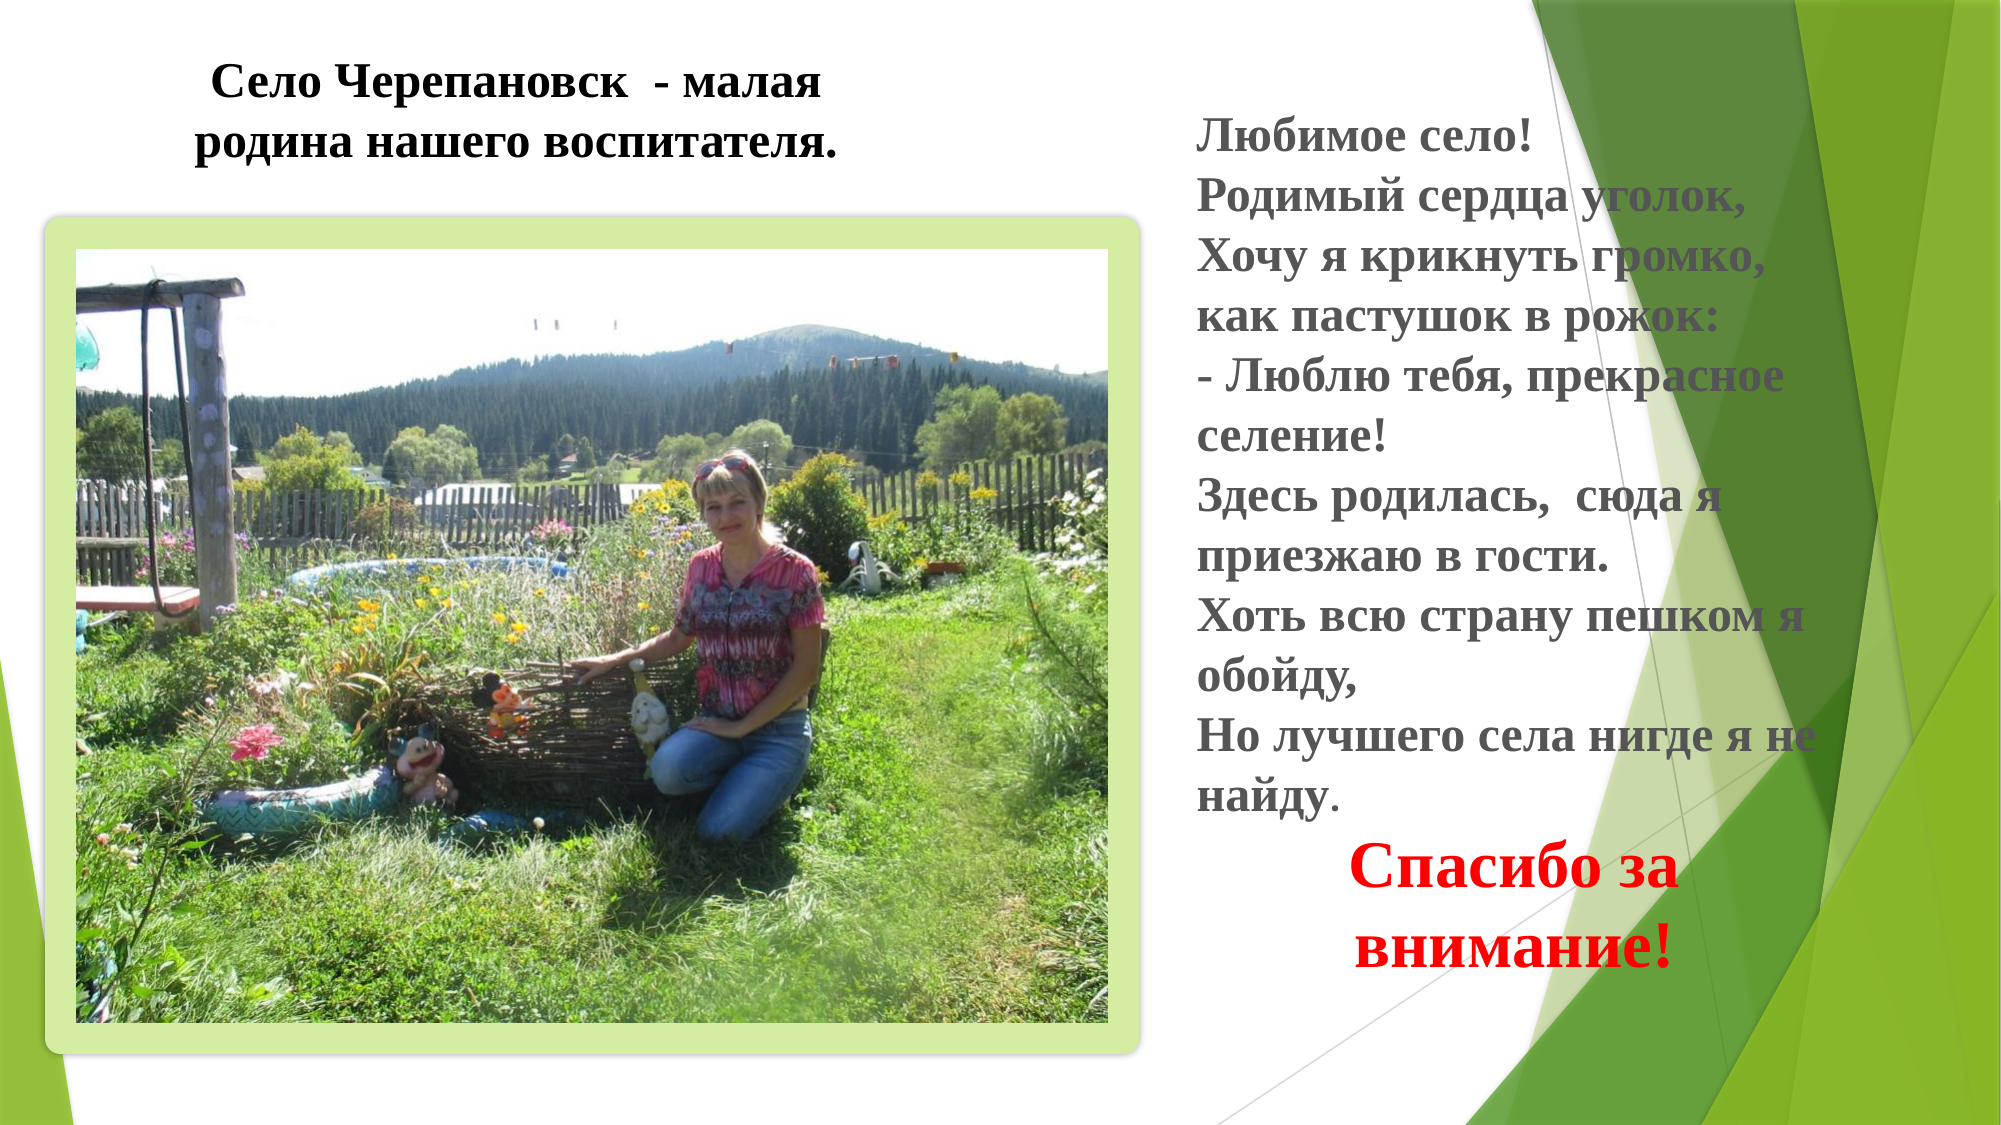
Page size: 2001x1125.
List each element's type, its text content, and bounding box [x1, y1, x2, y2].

text_box Село Черепановск - малая родина нашего воспитателя. [129, 40, 903, 176]
text_box Любимое село! Родимый сердца уголок, Хочу я крикнуть громко, как пастушок в рожок: - Люблю тебя, прекрасное селение! Здесь родилась, сюда я приезжаю в гости. Хоть всю страну пешком я обойду, Но лучшего села нигде я не найду. Спасибо за внимание! [1181, 93, 1848, 989]
picture [75, 248, 1109, 1024]
